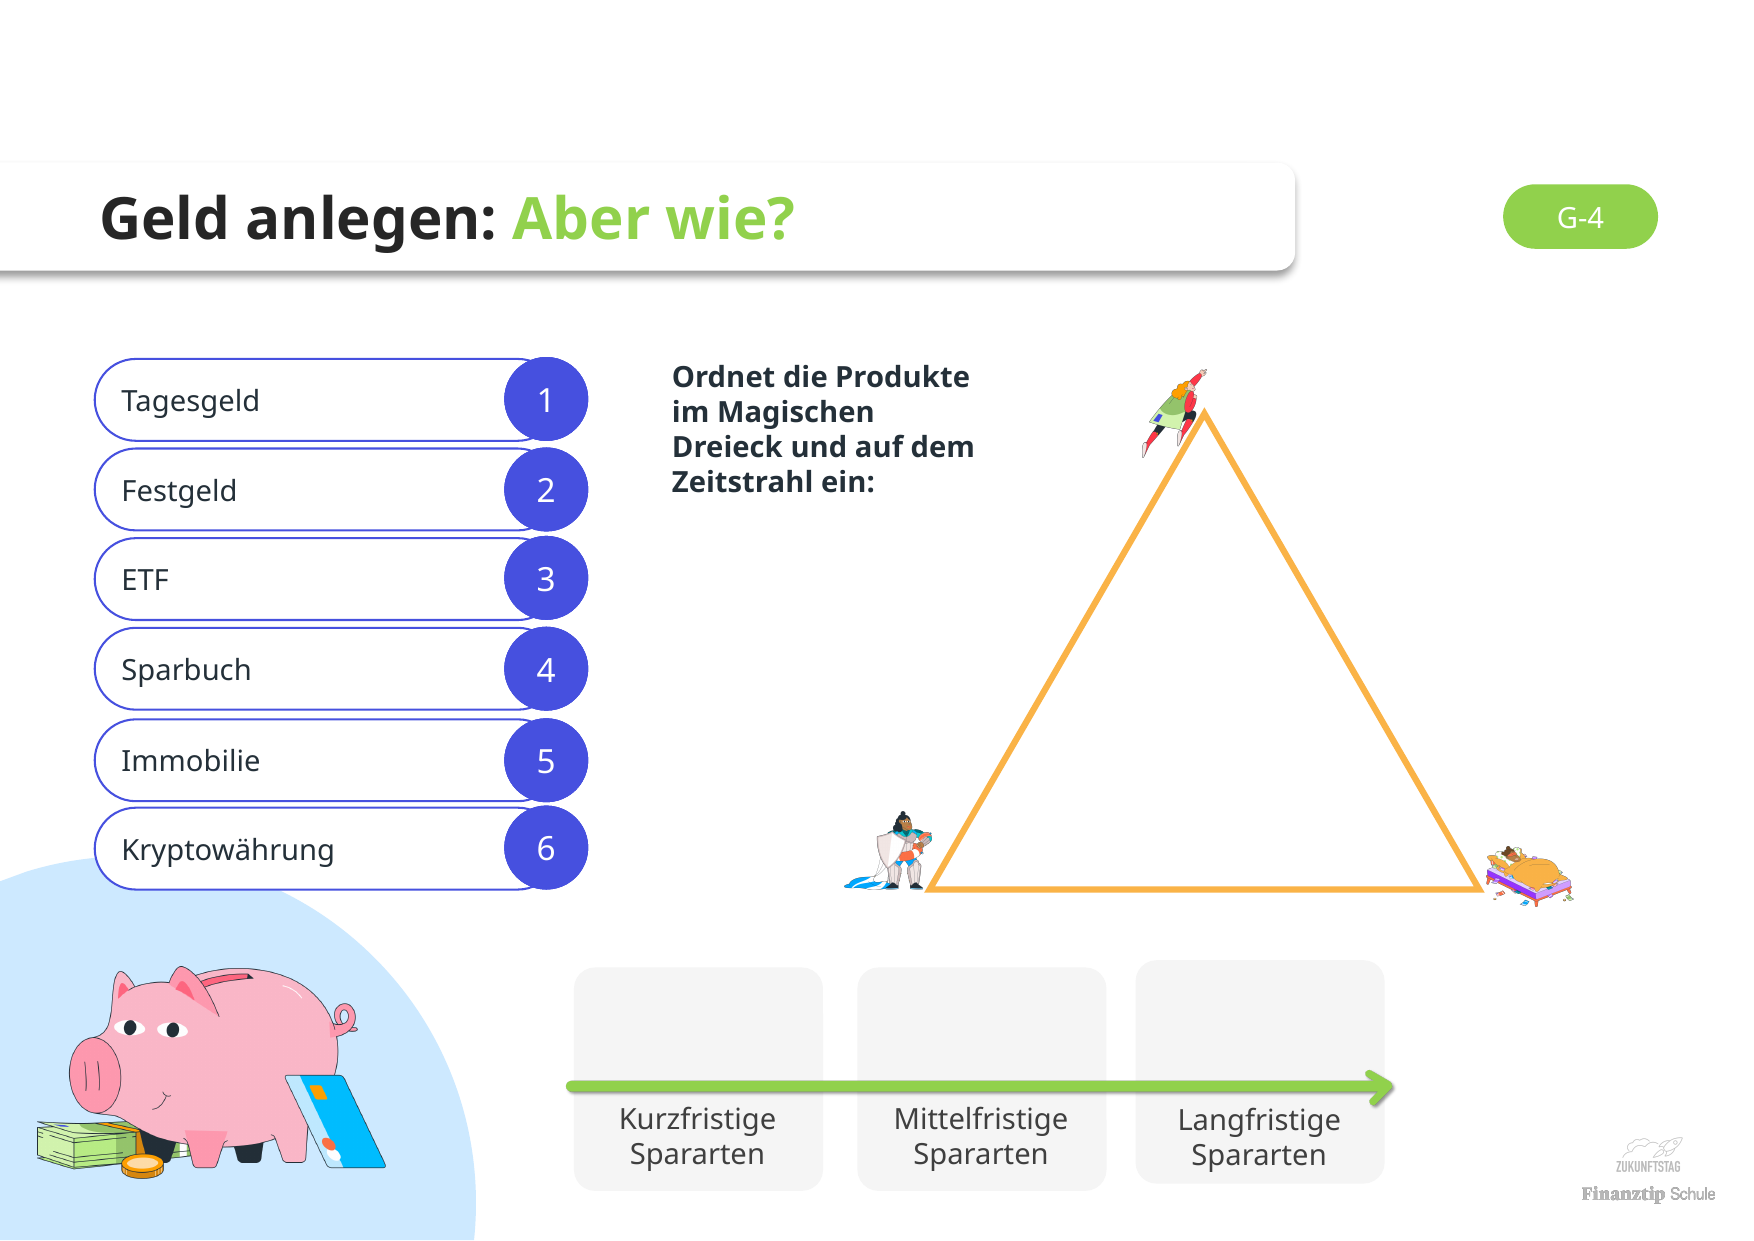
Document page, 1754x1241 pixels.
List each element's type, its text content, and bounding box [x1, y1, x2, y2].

picture [1486, 846, 1574, 907]
picture [37, 966, 386, 1179]
text_box 4 [504, 626, 589, 711]
picture [1582, 1183, 1716, 1204]
text_box 1 [504, 357, 589, 441]
text_box 3 [504, 535, 589, 620]
picture [1142, 369, 1216, 458]
text_box 5 [504, 718, 589, 803]
text_box 6 [504, 805, 589, 890]
picture [563, 1067, 1399, 1112]
picture [844, 811, 932, 890]
text_box 2 [504, 447, 589, 532]
picture [311, 1086, 326, 1099]
